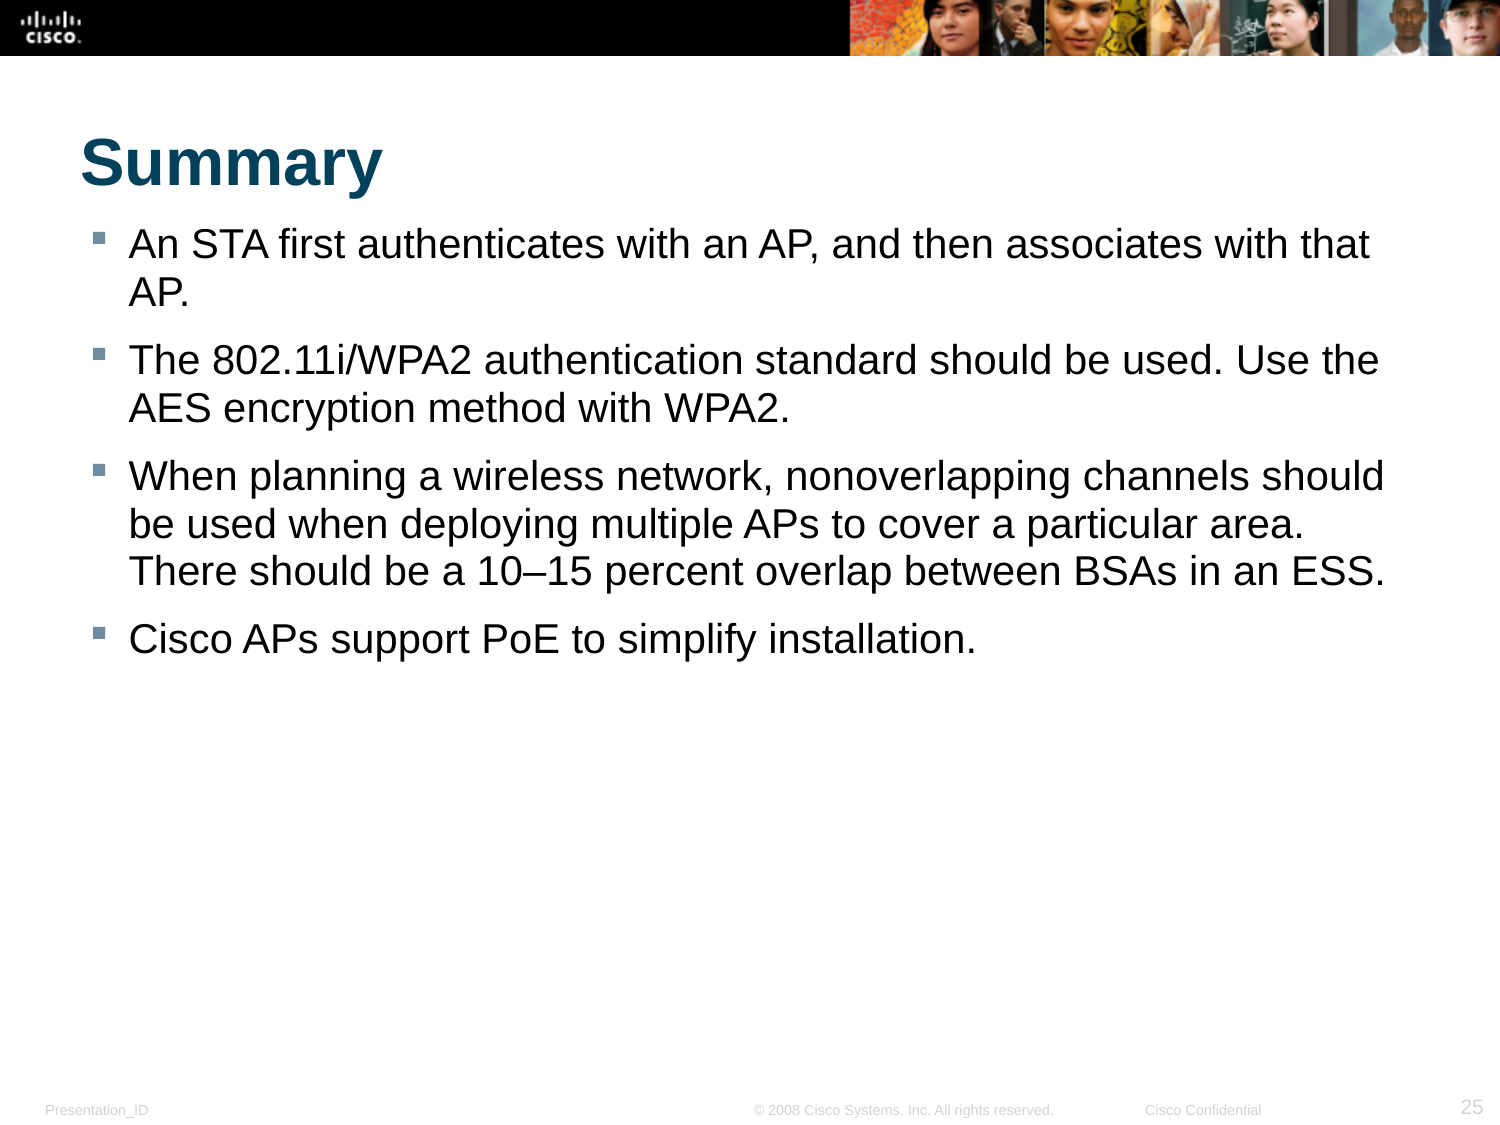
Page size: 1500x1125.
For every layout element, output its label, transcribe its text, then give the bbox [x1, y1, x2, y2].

list An STA first authenticates with an AP, and then associates with that AP. The 802.11i/WPA2 authentication standard should be used. Use the AES encryption method with WPA2. When planning a wireless network, nonoverlapping channels should be used when deploying multiple APs to cover a particular area. There should be a 10–15 percent overlap between BSAs in an ESS. Cisco APs support PoE to simplify installation. [75, 214, 1422, 1065]
title Summary [66, 68, 1403, 207]
picture [0, 0, 1500, 56]
